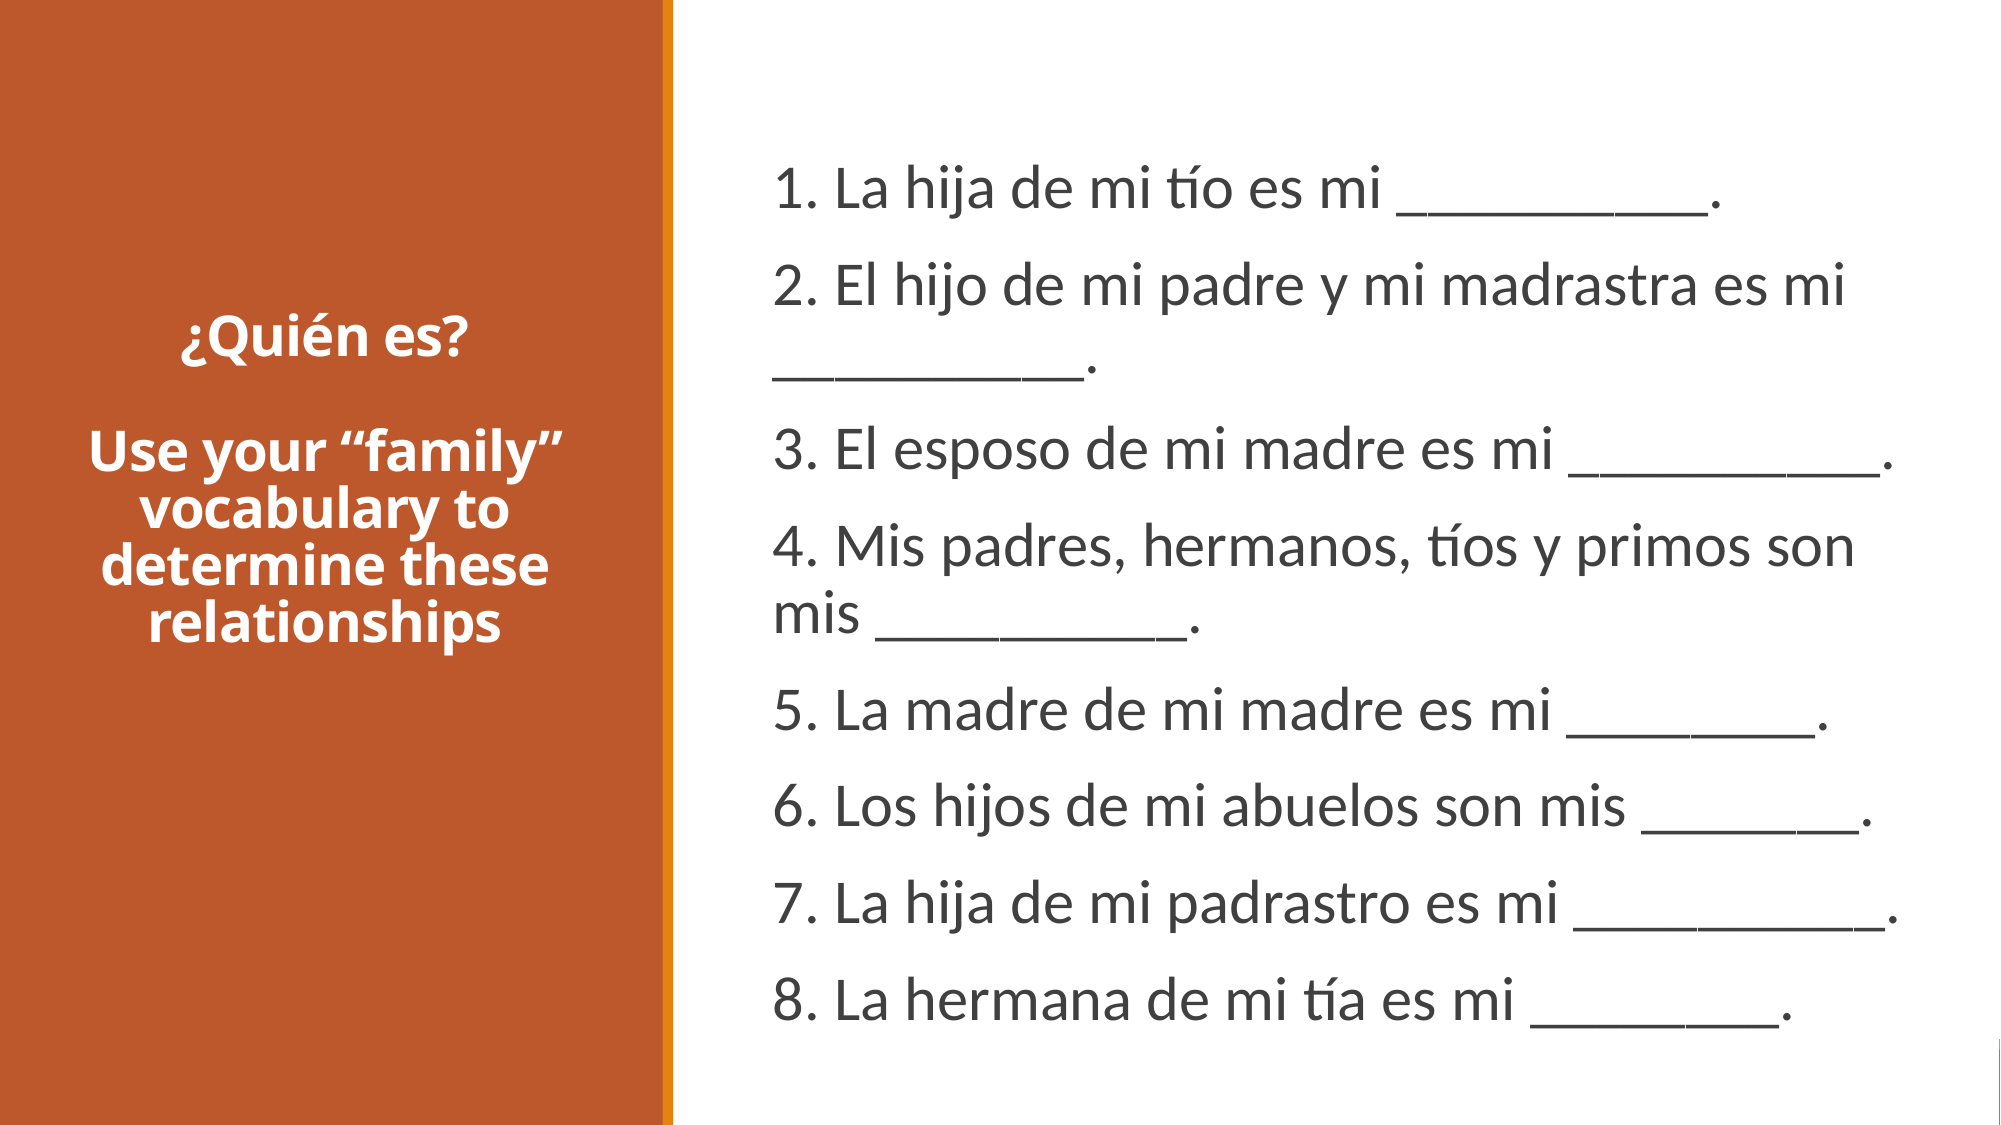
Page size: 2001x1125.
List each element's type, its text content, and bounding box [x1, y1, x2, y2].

title ¿Quién es? Use your “family” vocabulary to determine these relationships [71, 274, 578, 691]
text_box [661, 0, 674, 1125]
text_box [674, 0, 2000, 1125]
text_box [0, 0, 661, 1125]
list 1. La hija de mi tío es mi __________. 2. El hijo de mi padre y mi madrastra es mi __________. 3. El esposo de mi madre es mi __________. 4. Mis padres, hermanos, tíos y primos son mis __________. 5. La madre de mi madre es mi ________. 6. Los hijos de mi abuelos son mis _______. 7. La hija de mi padrastro es mi __________. 8. La hermana de mi tía es mi ________. [757, 131, 1915, 1058]
